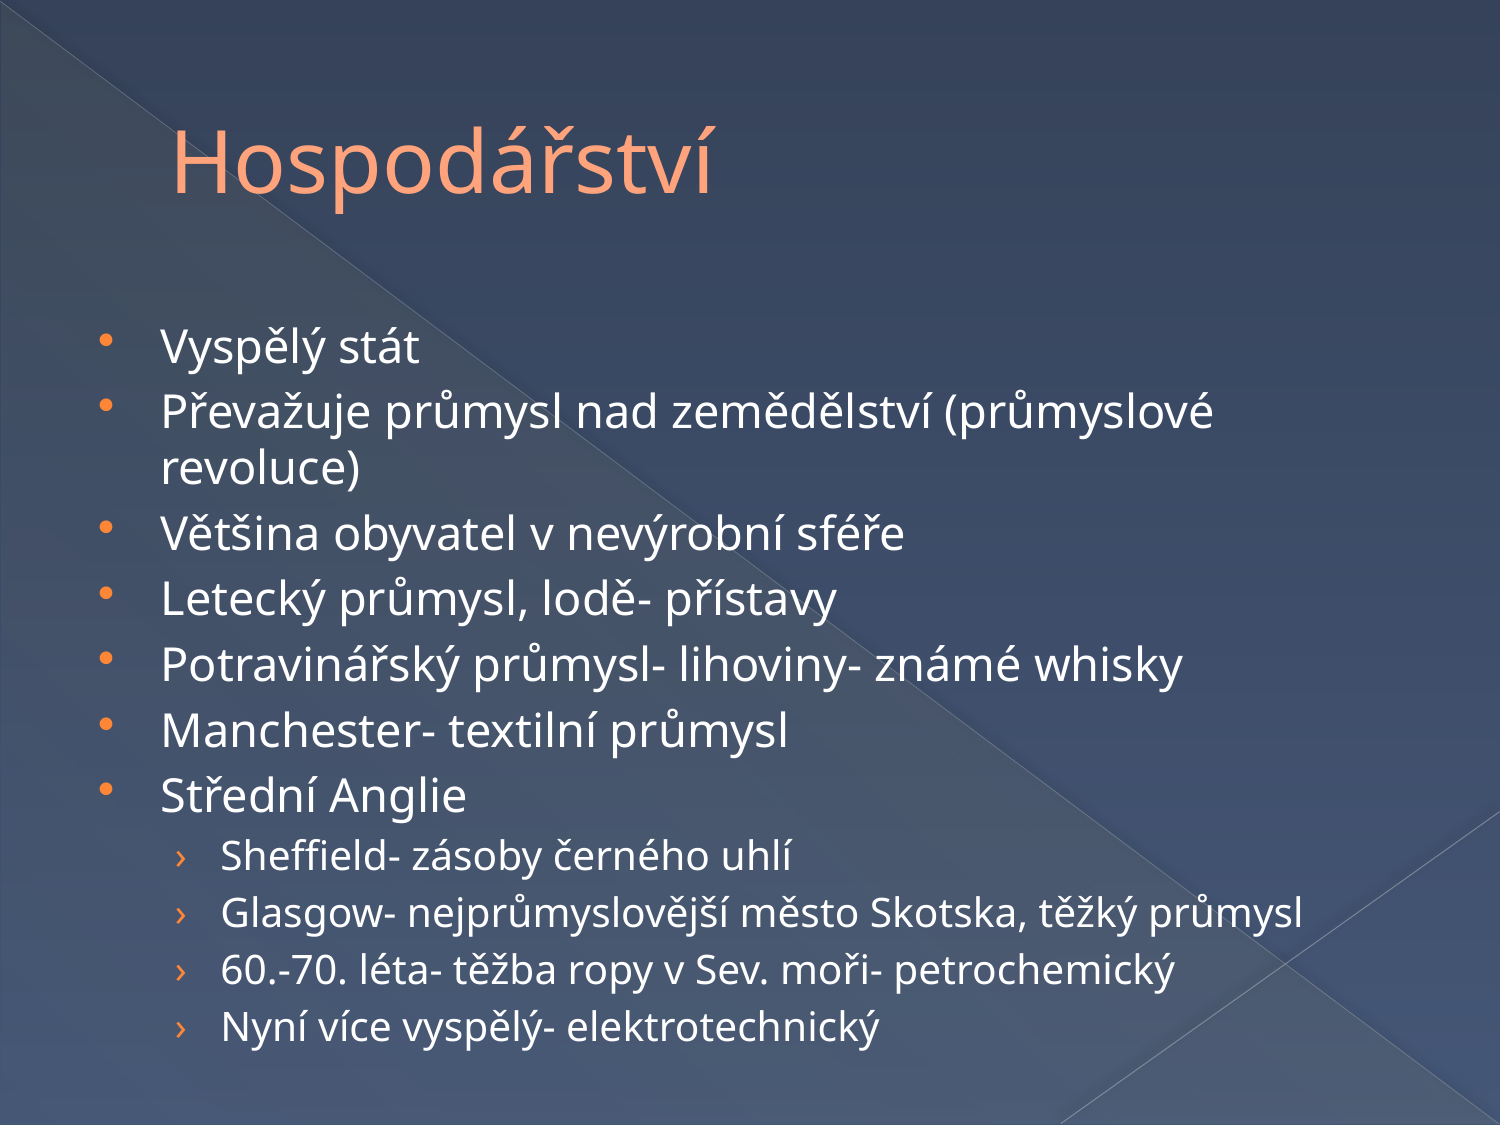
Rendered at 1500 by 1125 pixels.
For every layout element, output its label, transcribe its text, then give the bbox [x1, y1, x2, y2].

list Vyspělý stát Převažuje průmysl nad zemědělství (průmyslové revoluce) Většina obyvatel v nevýrobní sféře Letecký průmysl, lodě- přístavy Potravinářský průmysl- lihoviny- známé whisky Manchester- textilní průmysl Střední Anglie Sheffield- zásoby černého uhlí Glasgow- nejprůmyslovější město Skotska, těžký průmysl 60.-70. léta- těžba ropy v Sev. moři- petrochemický Nyní více vyspělý- elektrotechnický [75, 308, 1425, 1059]
title Hospodářství [75, 43, 1425, 274]
